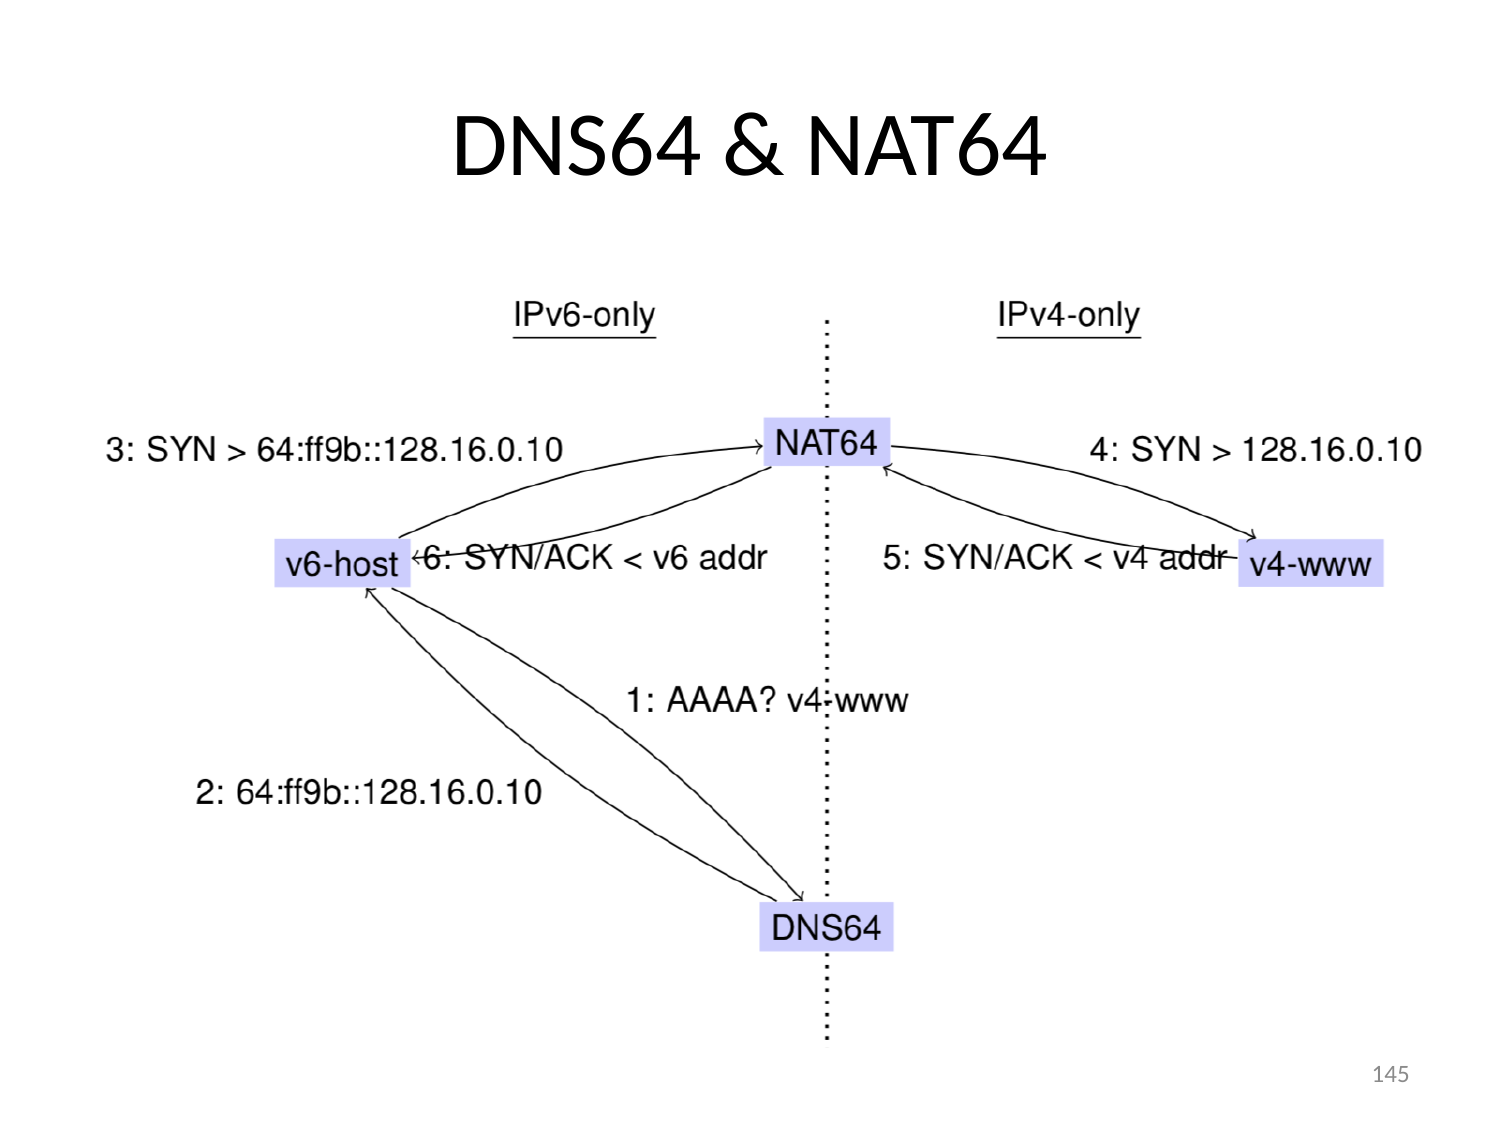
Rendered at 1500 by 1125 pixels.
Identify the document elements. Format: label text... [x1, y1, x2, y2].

slide_number 145 [1074, 1056, 1425, 1103]
picture [0, 227, 1500, 1048]
title DNS64 & NAT64 [75, 45, 1425, 226]
